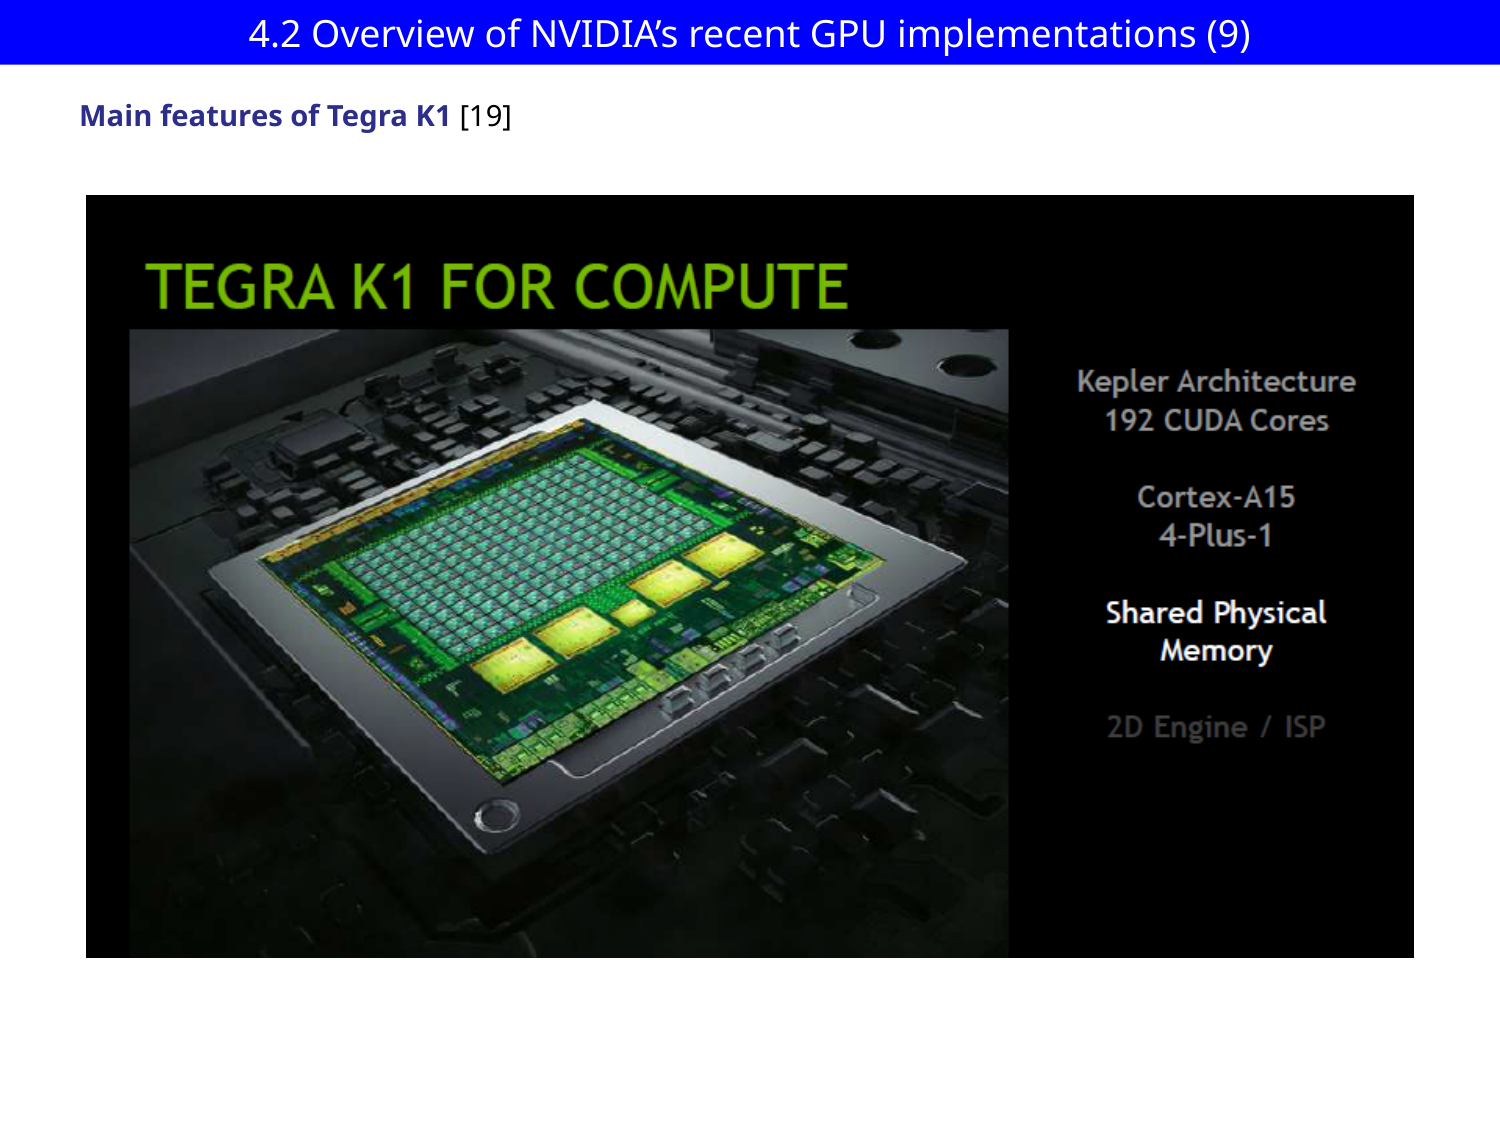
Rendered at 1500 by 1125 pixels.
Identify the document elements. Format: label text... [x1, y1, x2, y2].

text_box Main features of Tegra K1 [19] [64, 89, 528, 140]
picture [86, 195, 1414, 959]
title 4.2 Overview of NVIDIA’s recent GPU implementations (9) [0, 0, 1500, 65]
